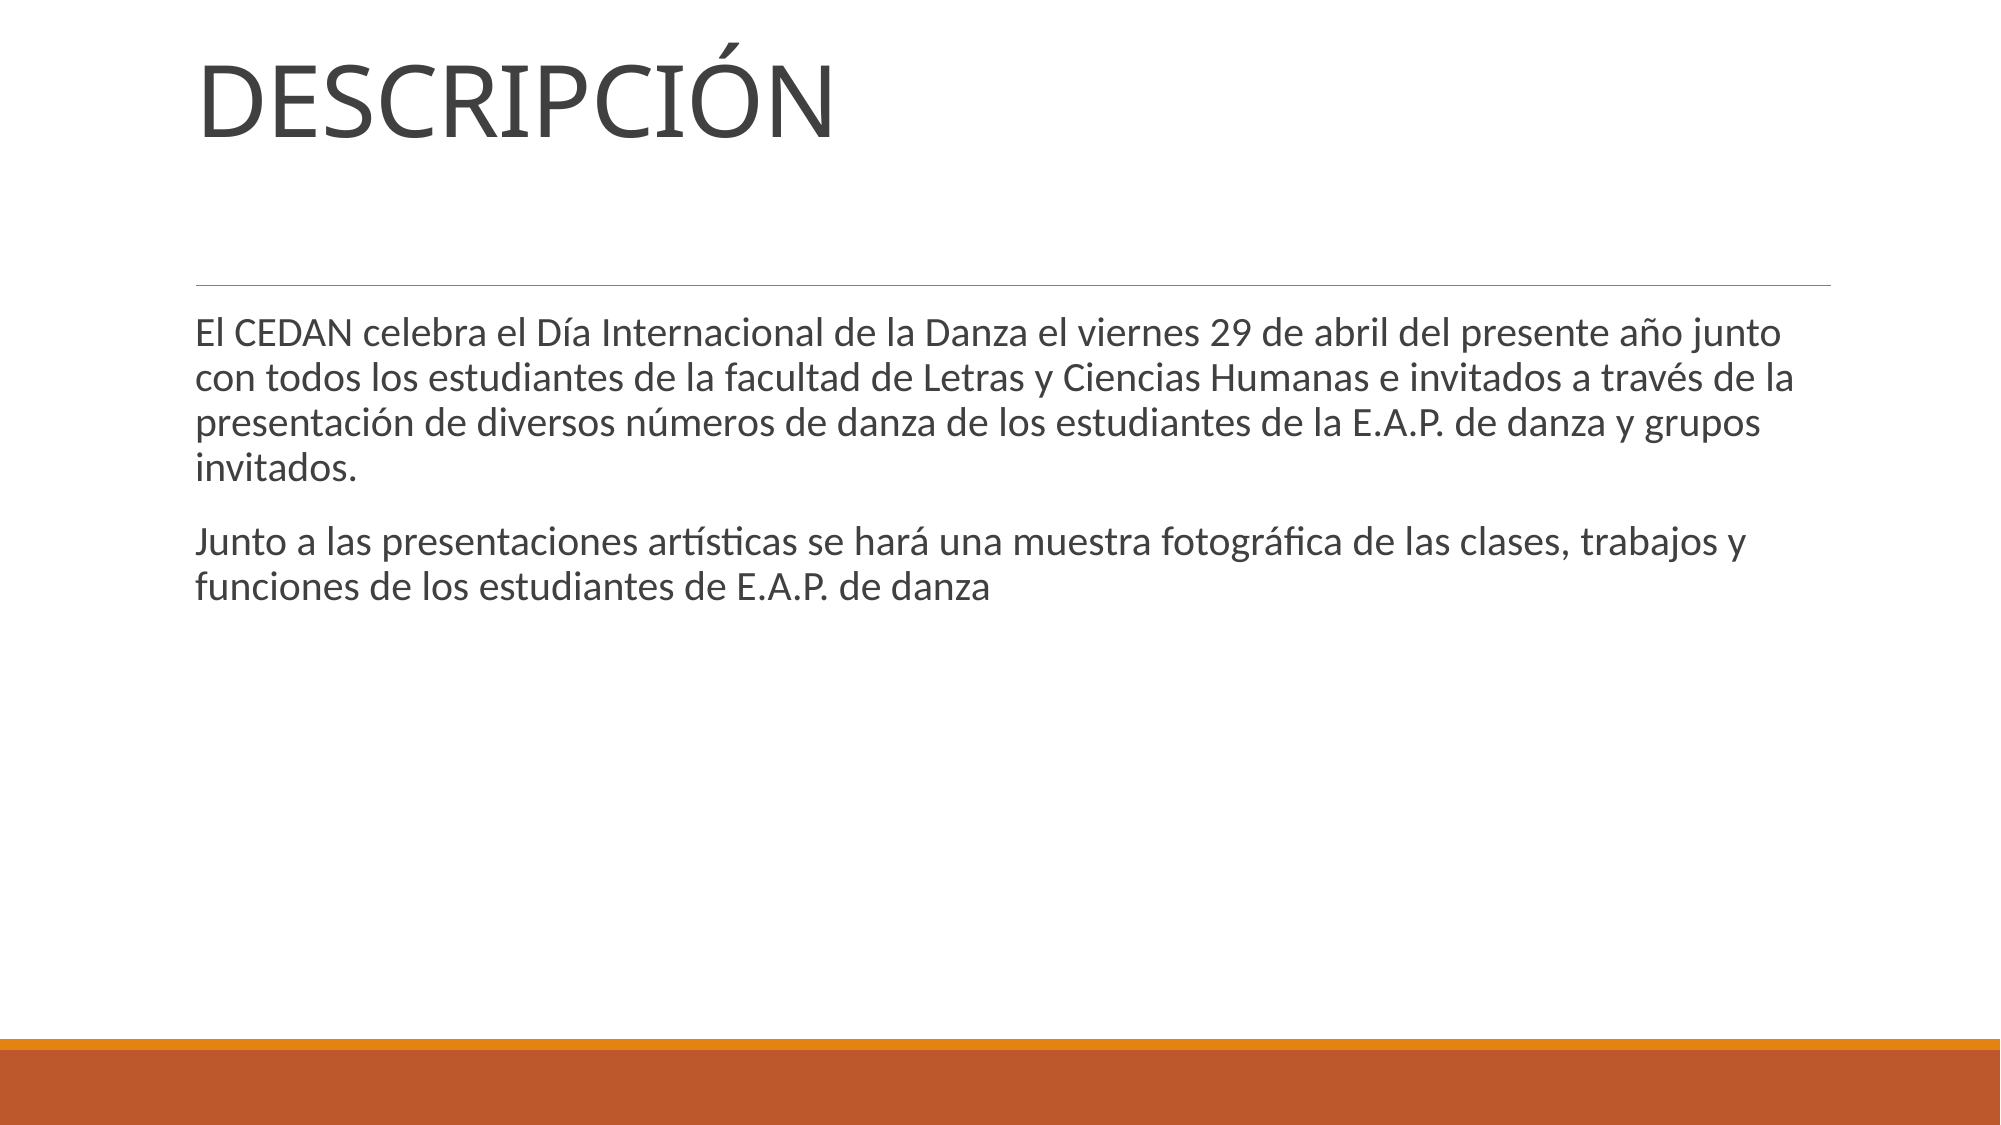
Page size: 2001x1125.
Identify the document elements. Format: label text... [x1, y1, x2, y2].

list El CEDAN celebra el Día Internacional de la Danza el viernes 29 de abril del presente año junto con todos los estudiantes de la facultad de Letras y Ciencias Humanas e invitados a través de la presentación de diversos números de danza de los estudiantes de la E.A.P. de danza y grupos invitados. Junto a las presentaciones artísticas se hará una muestra fotográfica de las clases, trabajos y funciones de los estudiantes de E.A.P. de danza [180, 302, 1830, 963]
title DESCRIPCIÓN [180, 47, 1830, 285]
